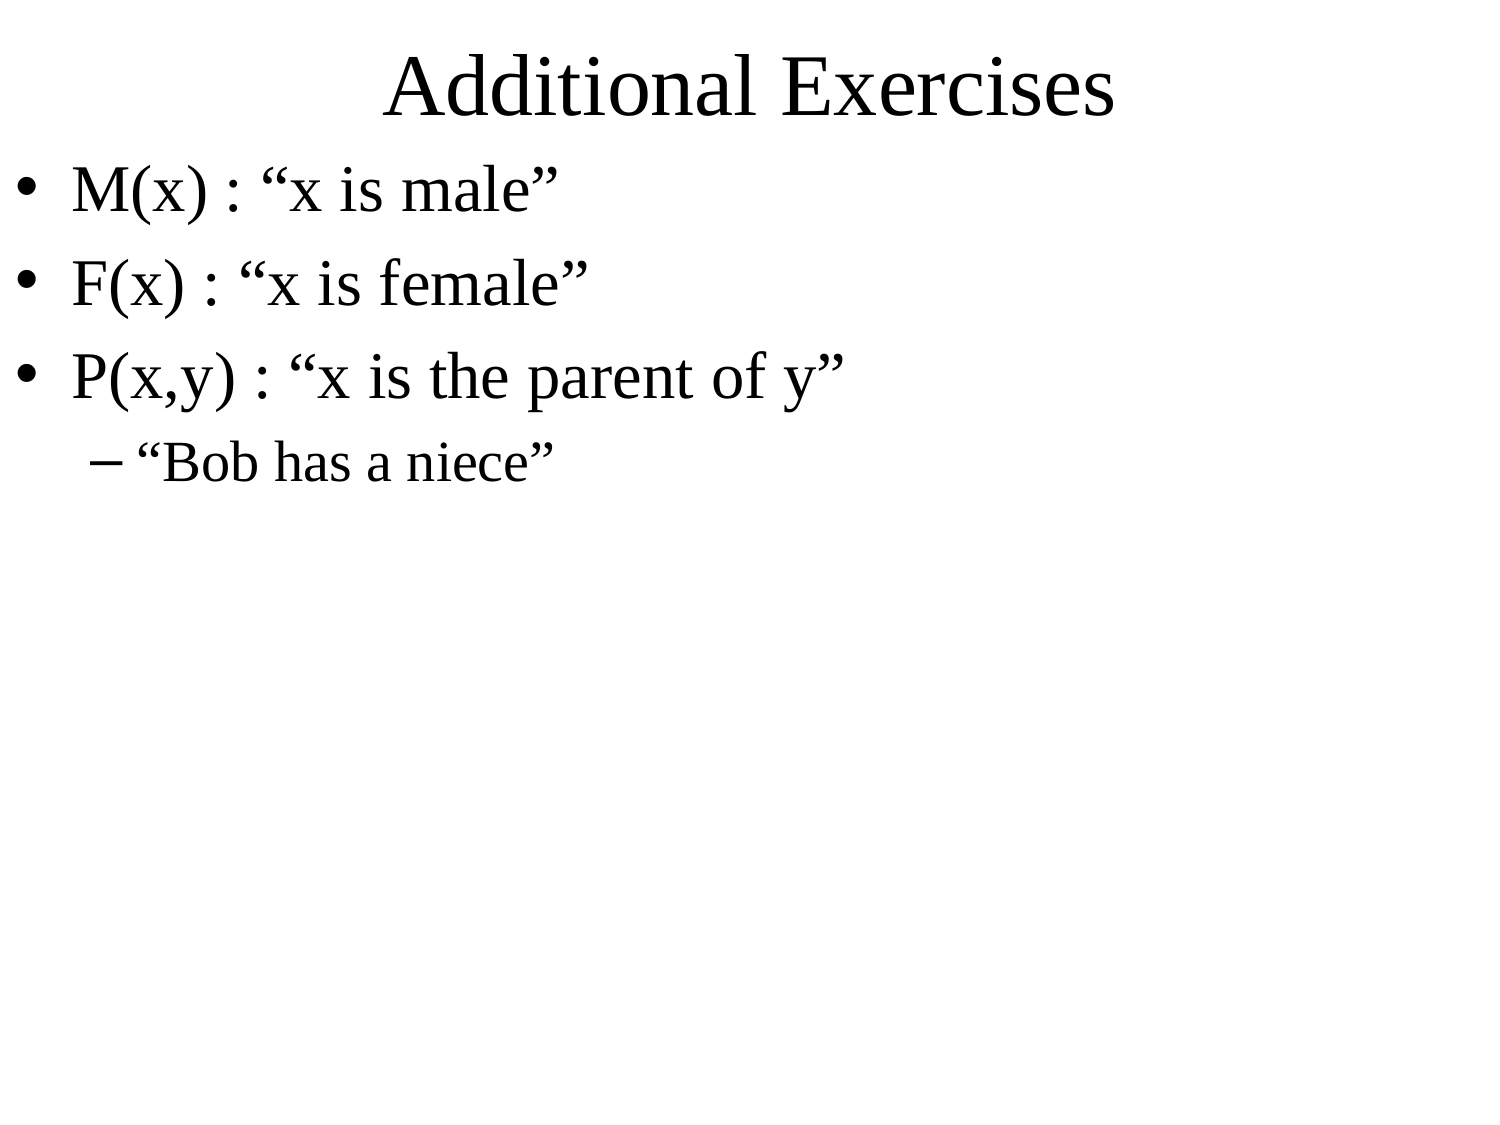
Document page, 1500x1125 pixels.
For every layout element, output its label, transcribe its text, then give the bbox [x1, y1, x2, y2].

title Additional Exercises [0, 20, 1500, 137]
list M(x) : “x is male” F(x) : “x is female” P(x,y) : “x is the parent of y” “Bob has a niece” [0, 137, 1500, 1100]
